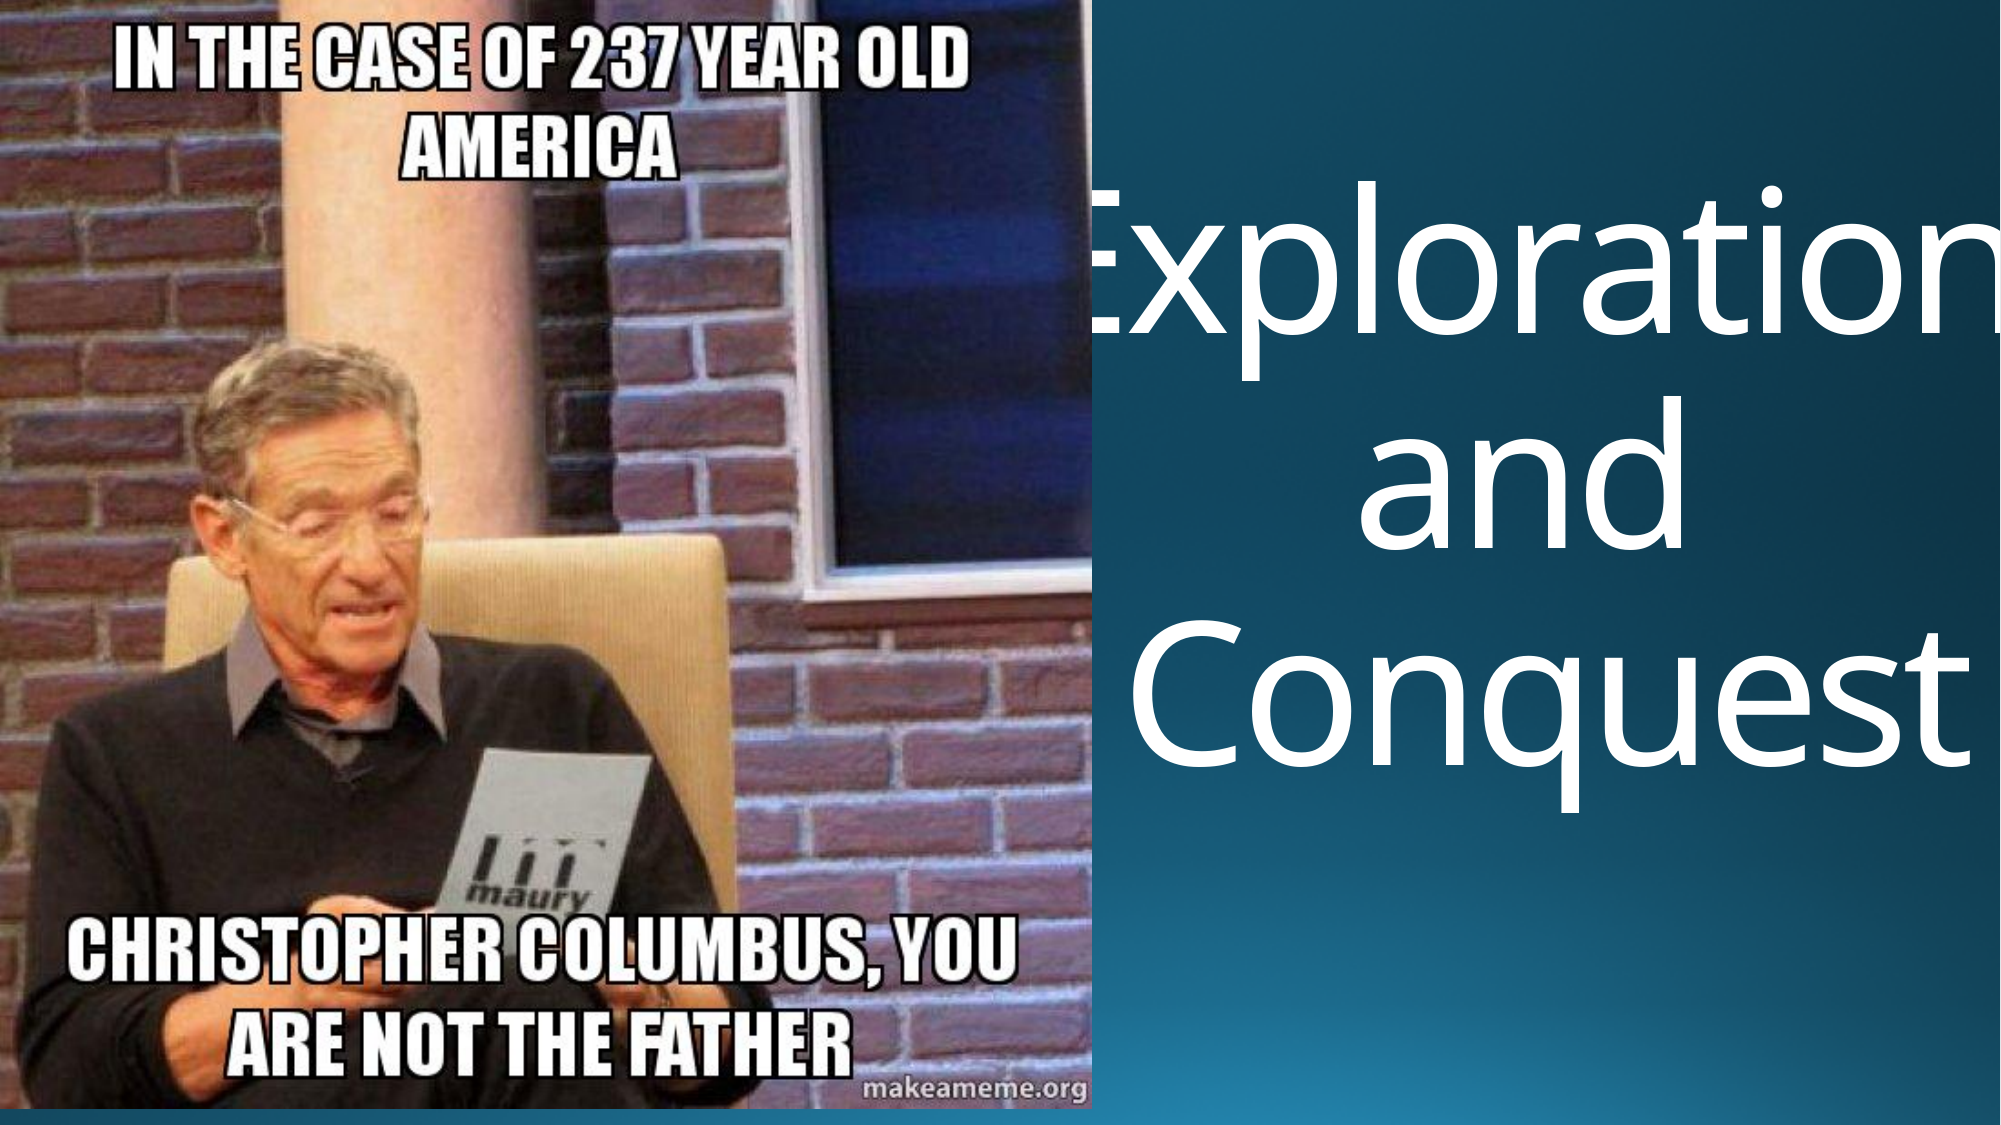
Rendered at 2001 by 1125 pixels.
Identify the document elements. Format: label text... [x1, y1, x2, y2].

title Exploration and Conquest [1092, 152, 2000, 891]
picture [0, 0, 2001, 1125]
